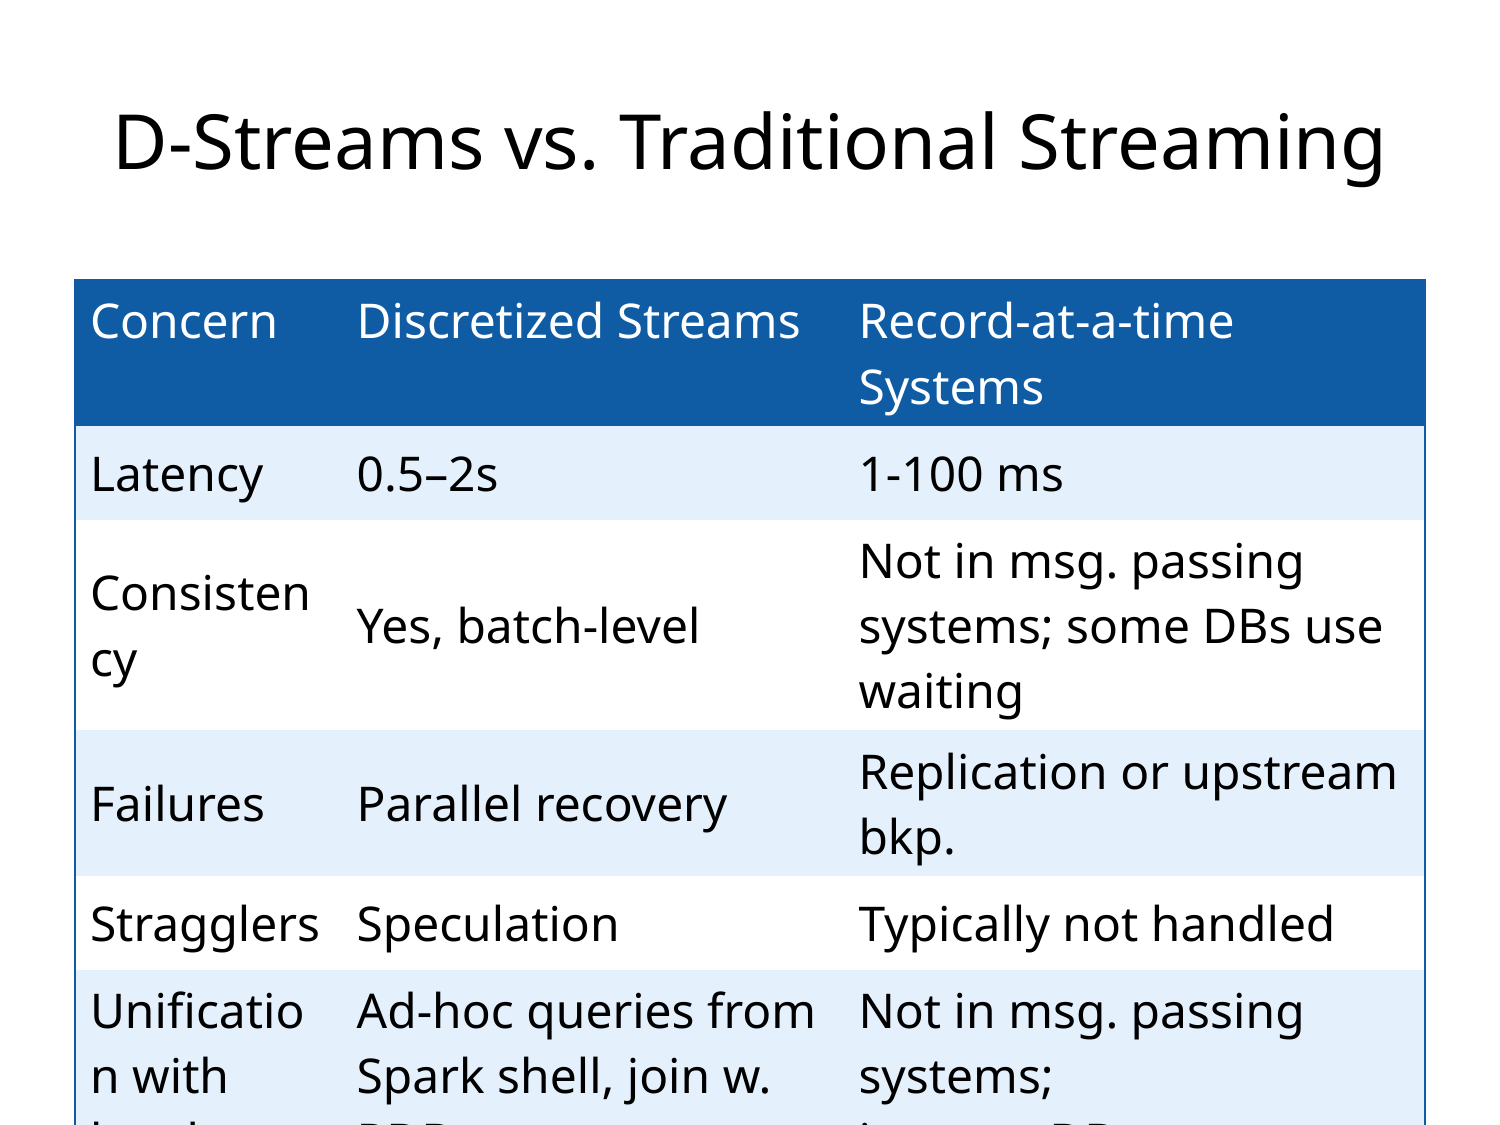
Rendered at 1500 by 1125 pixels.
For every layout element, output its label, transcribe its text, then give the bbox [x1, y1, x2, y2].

table_cell Yes, batch-level [342, 520, 844, 730]
table_cell Typically not handled [844, 876, 1424, 970]
table_cell 0.5–2s [342, 426, 844, 520]
table_cell Stragglers [76, 876, 342, 970]
table_cell Not in msg. passing systems; some DBs use waiting [844, 520, 1424, 730]
table_cell Failures [76, 730, 342, 876]
table_cell Consistency [76, 520, 342, 730]
table_cell Not in msg. passing systems; in some DBs [844, 970, 1424, 1125]
table_cell Latency [76, 426, 342, 520]
title D-Streams vs. Traditional Streaming [75, 45, 1425, 233]
table_header Discretized Streams [342, 281, 844, 426]
table_cell Ad-hoc queries from Spark shell, join w. RDD [342, 970, 844, 1125]
table_cell Speculation [342, 876, 844, 970]
table_cell Parallel recovery [342, 730, 844, 876]
table_cell Unification with batch [76, 970, 342, 1125]
table_header Record-at-a-time Systems [844, 281, 1424, 426]
table_cell 1-100 ms [844, 426, 1424, 520]
table_cell Replication or upstream bkp. [844, 730, 1424, 876]
table_header Concern [76, 281, 342, 426]
